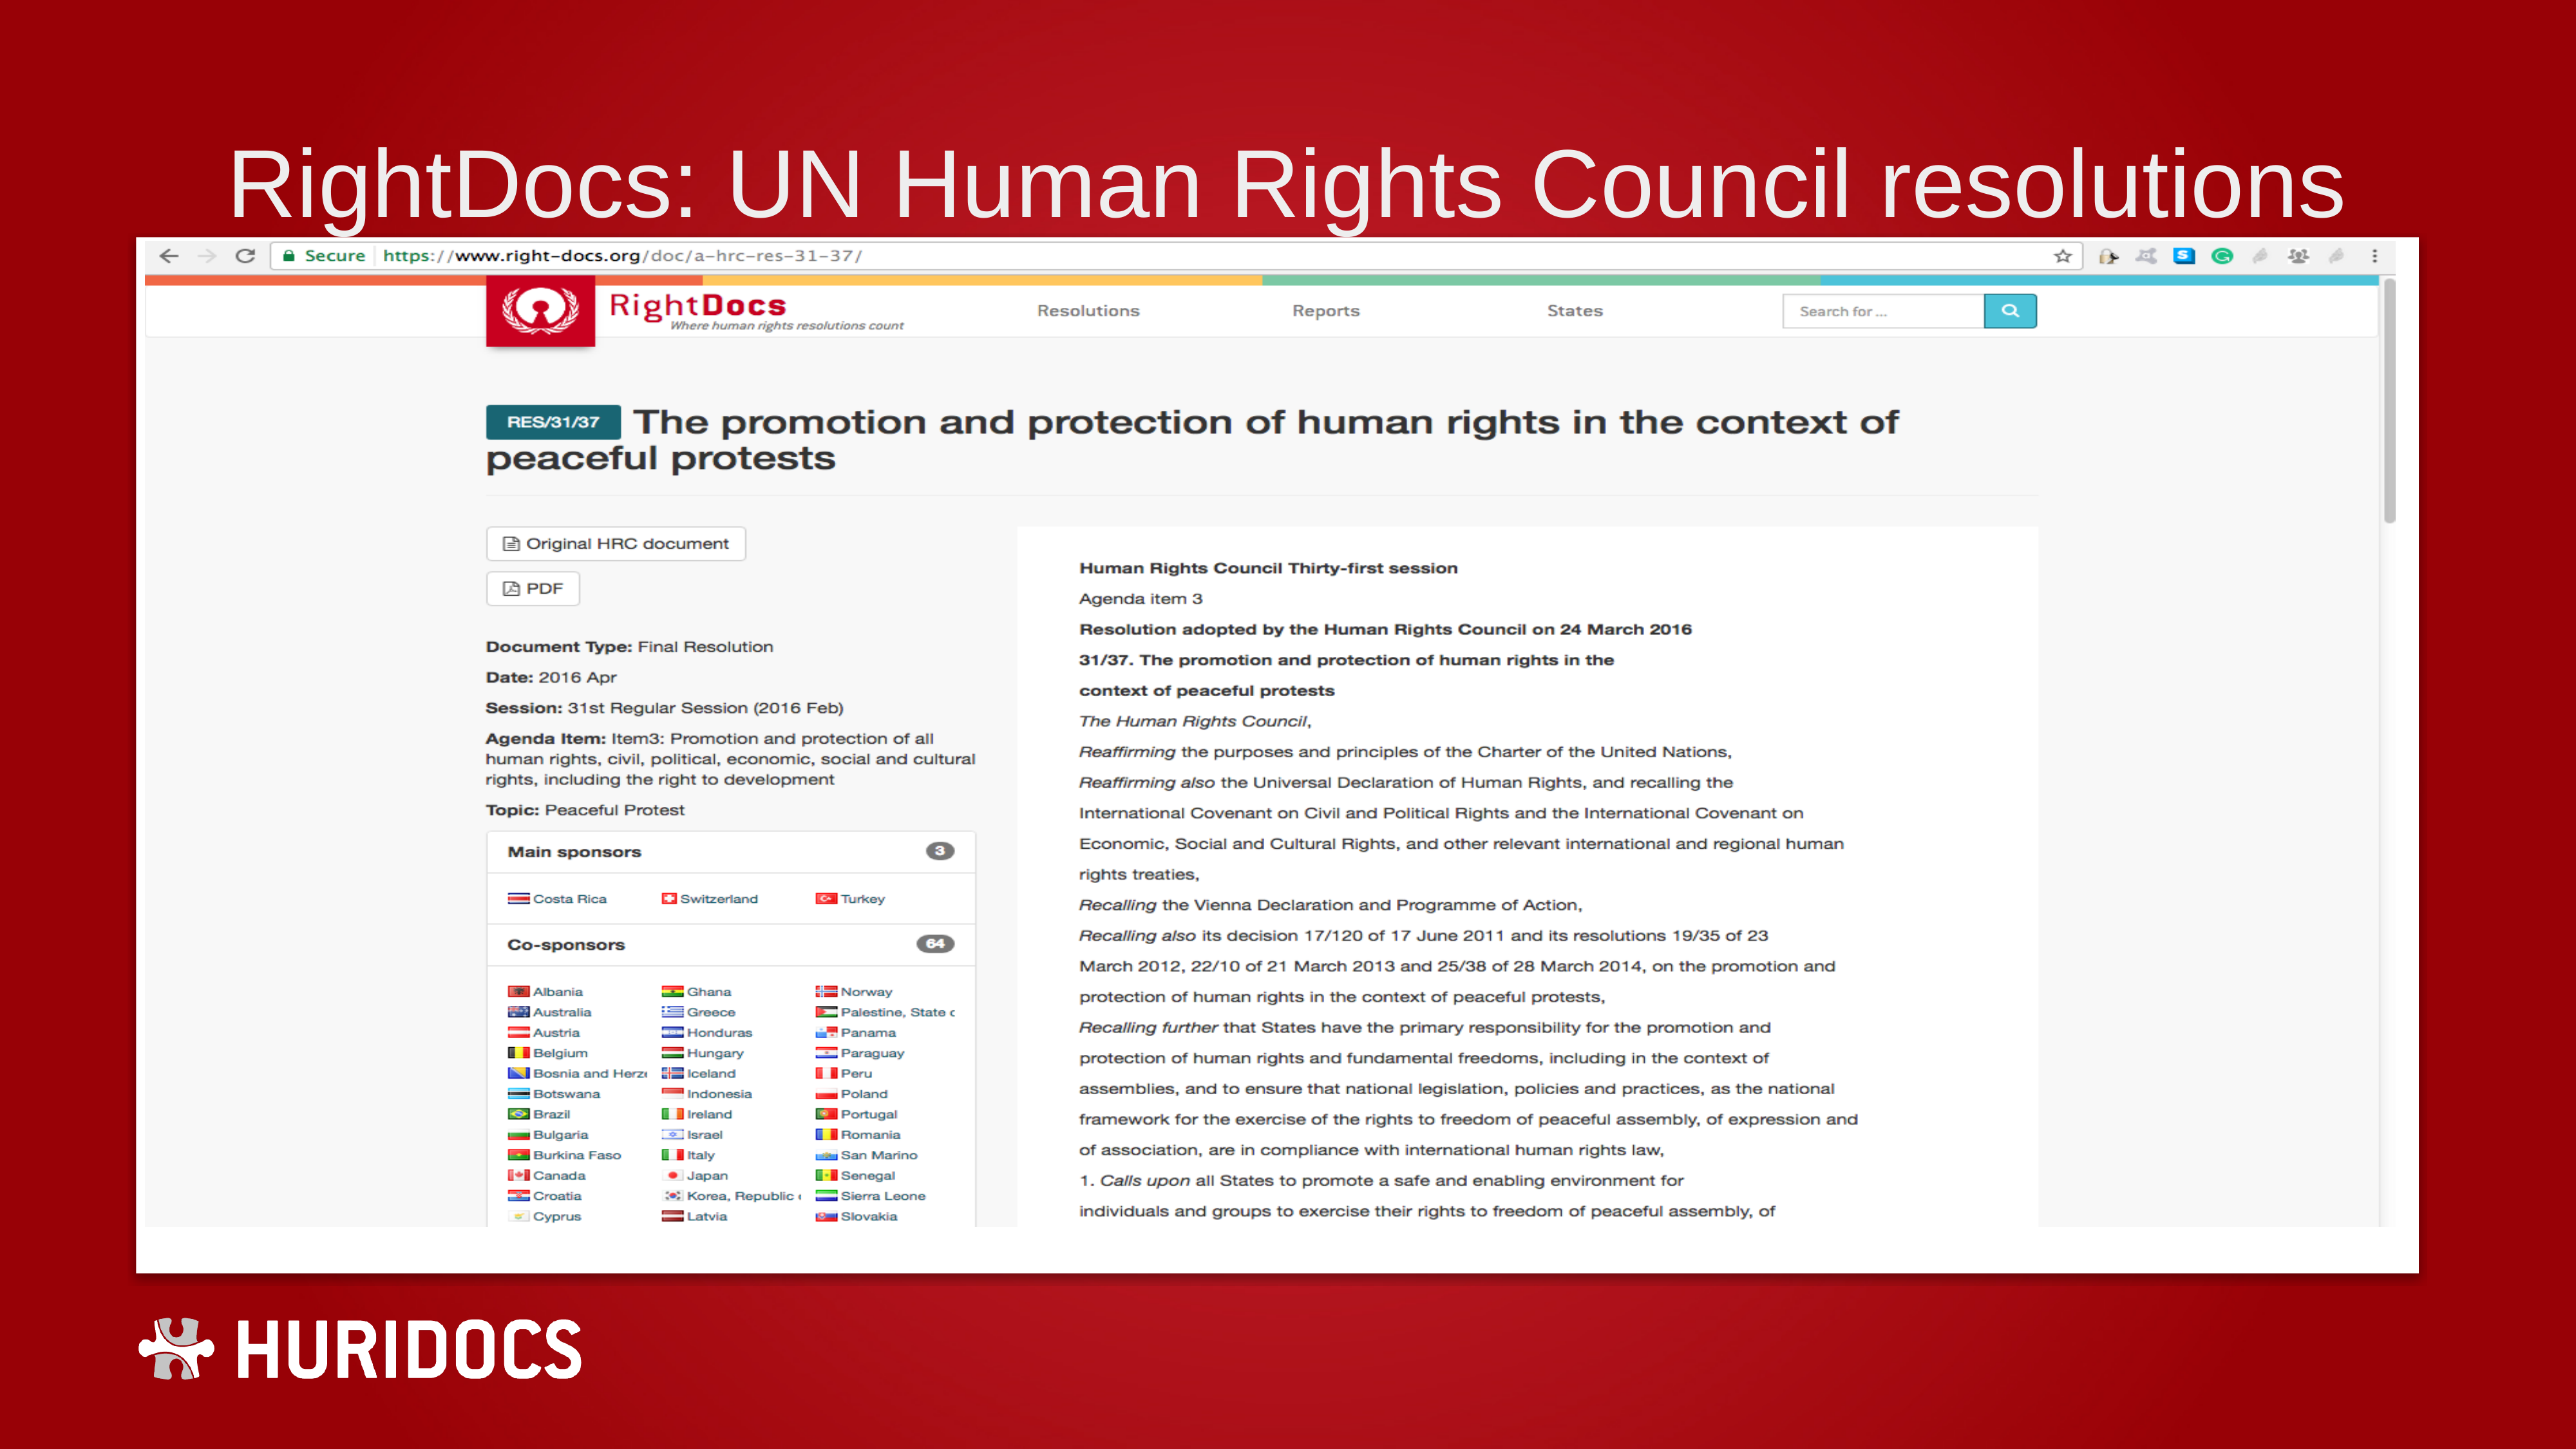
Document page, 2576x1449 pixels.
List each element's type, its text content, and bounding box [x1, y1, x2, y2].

text_box RightDocs: UN Human Rights Council resolutions [128, 57, 2447, 300]
picture [0, 0, 2576, 1449]
